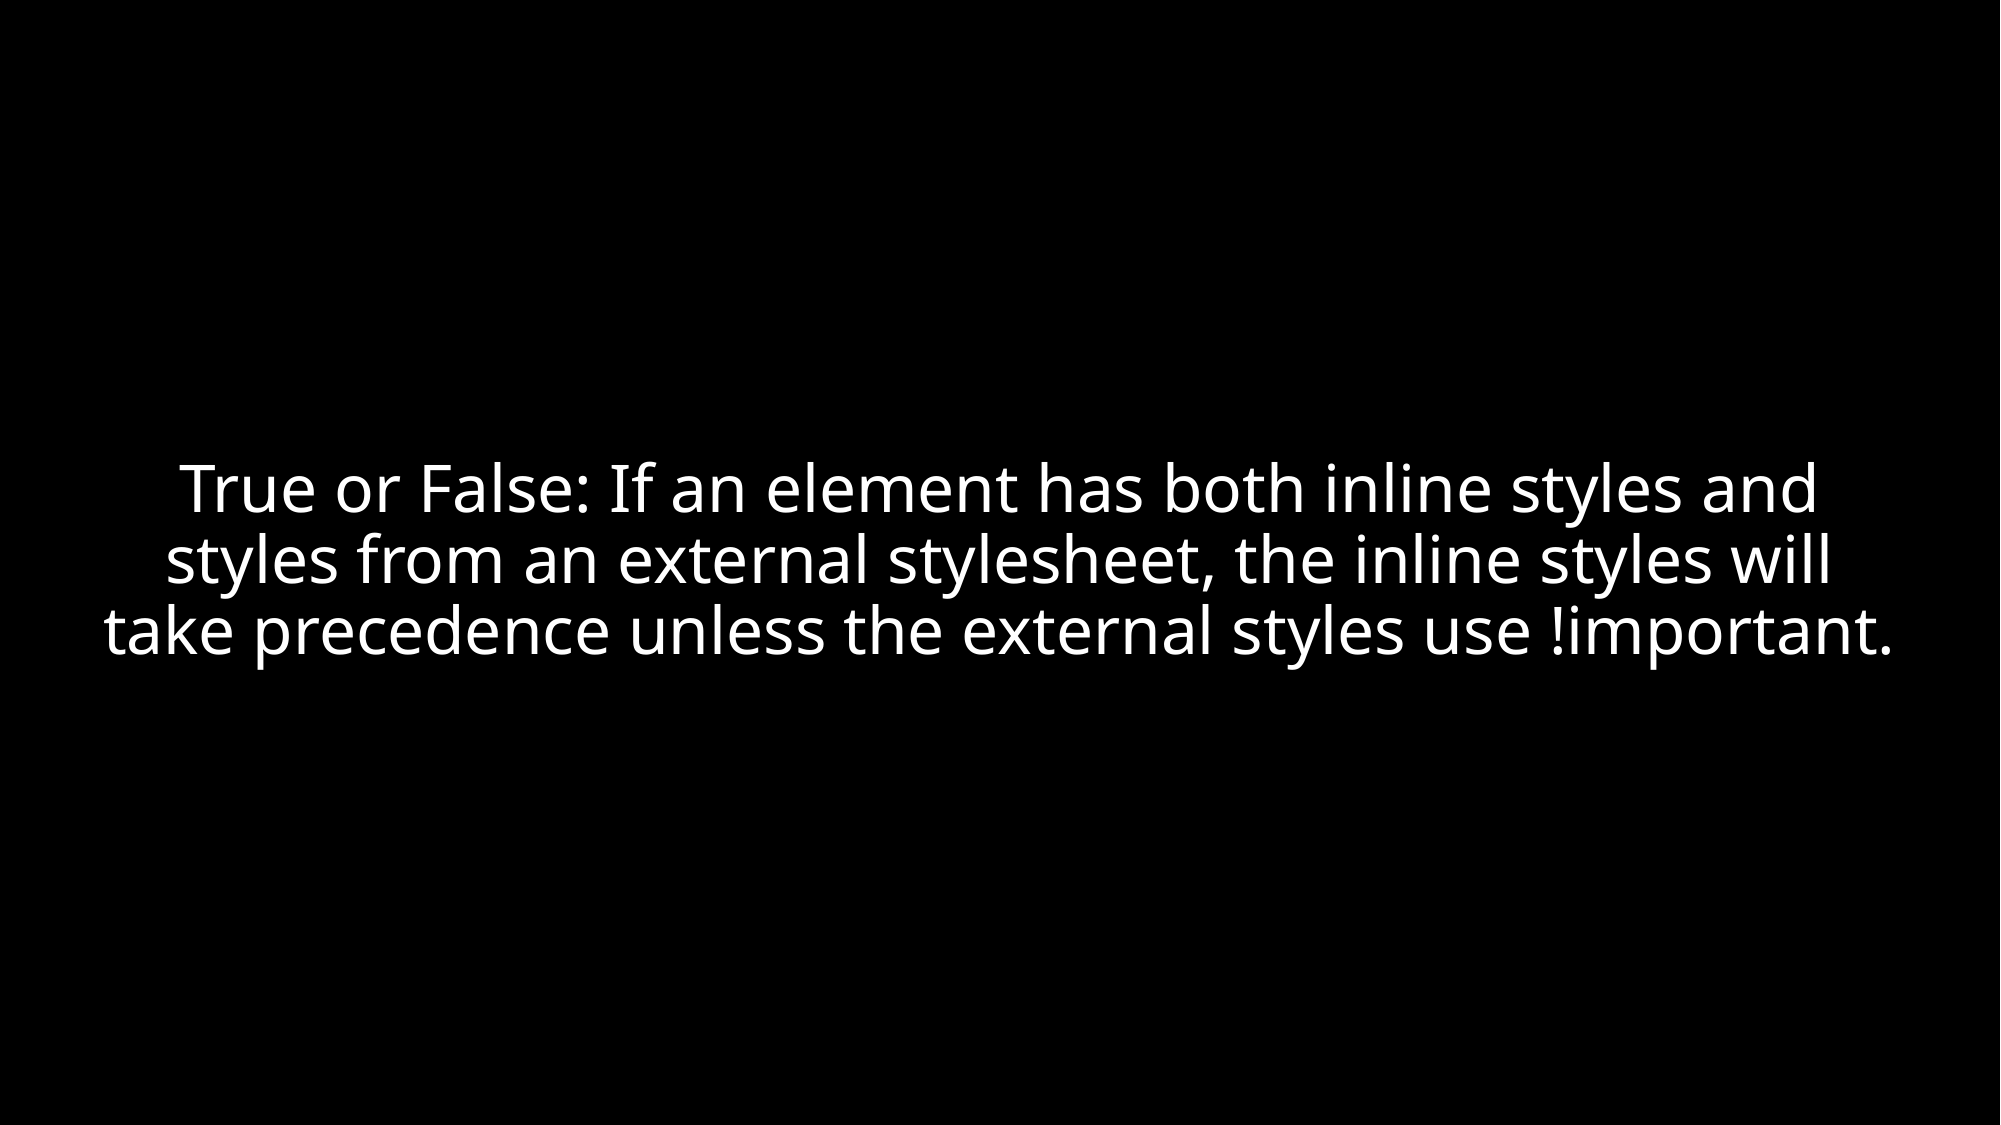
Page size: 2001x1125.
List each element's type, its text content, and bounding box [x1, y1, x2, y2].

title True or False: If an element has both inline styles and styles from an external stylesheet, the inline styles will take precedence unless the external styles use !important. [83, 413, 1917, 712]
